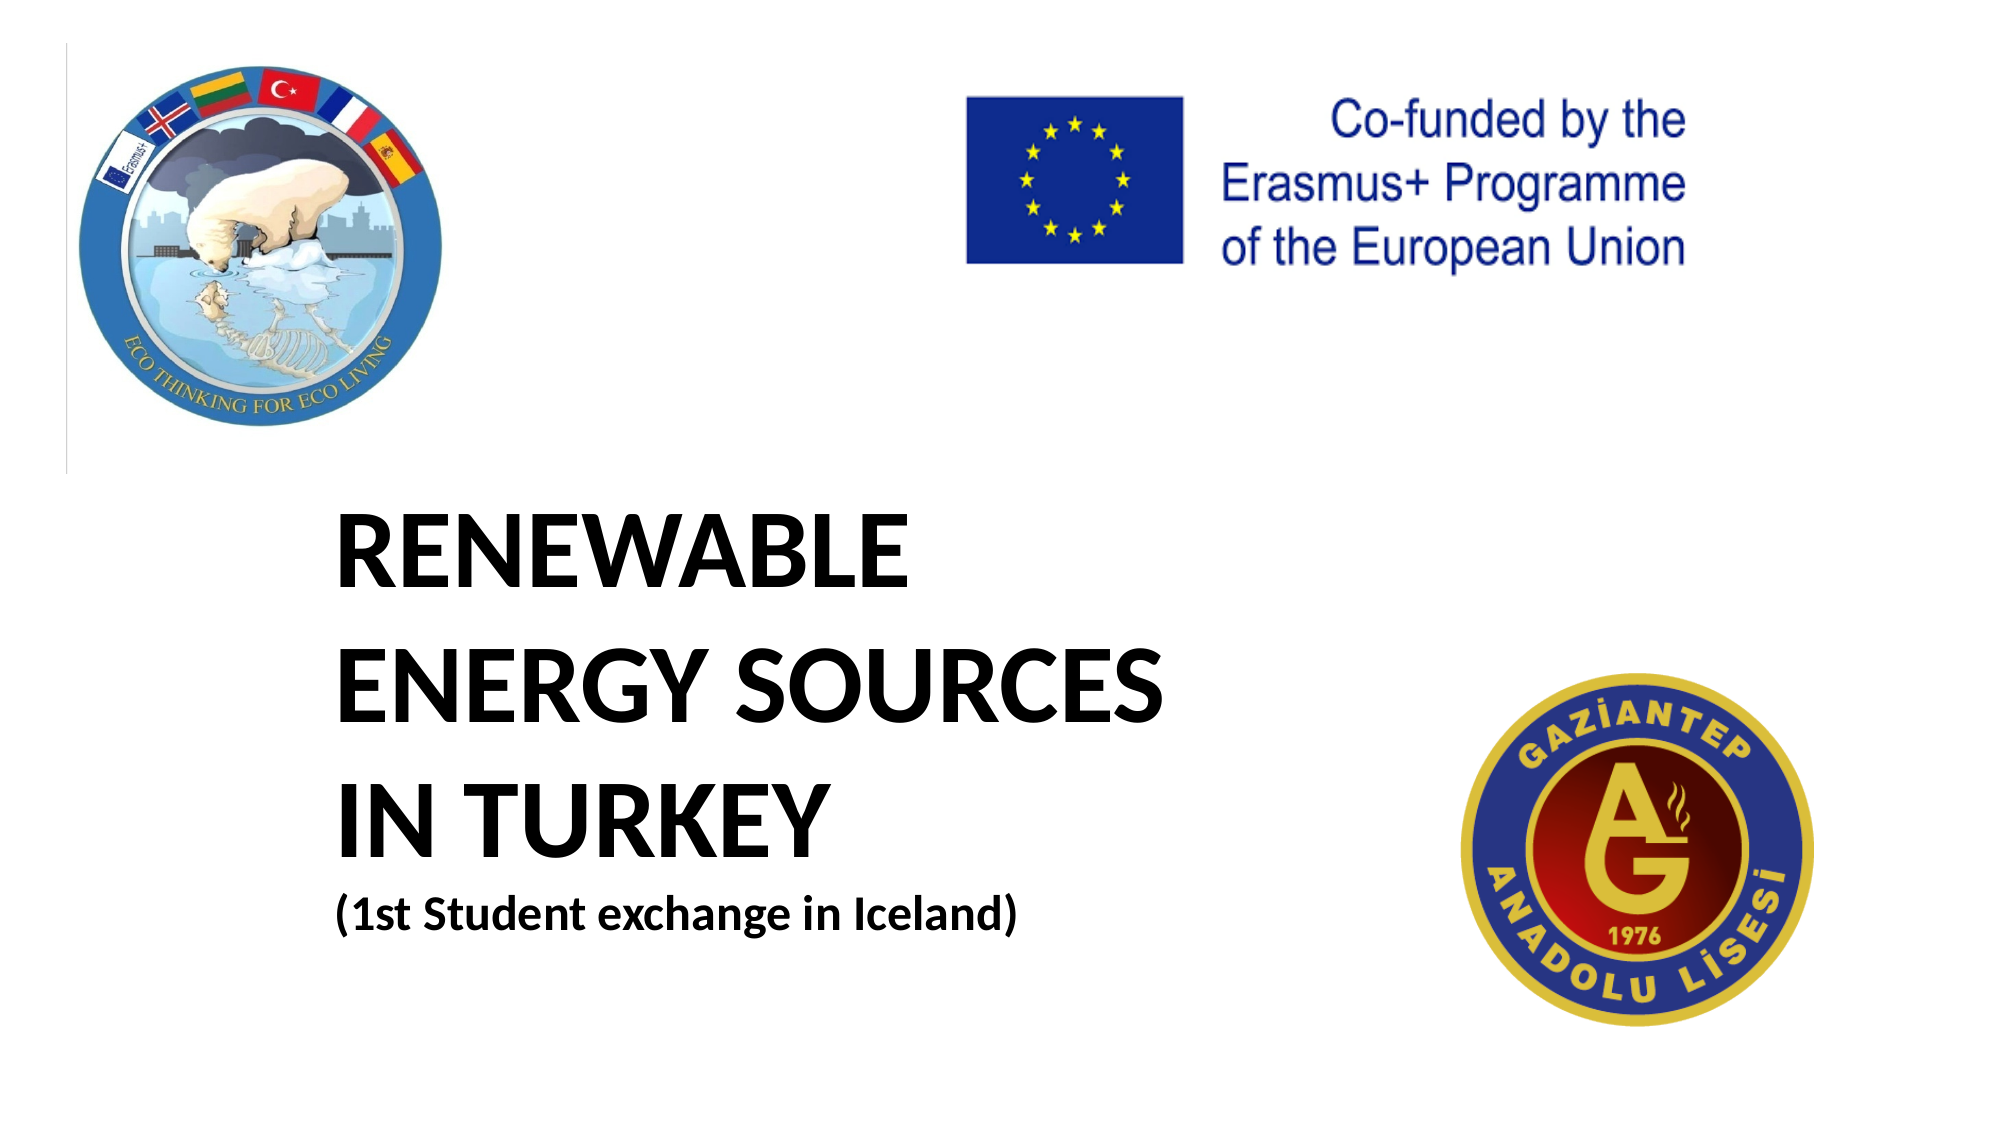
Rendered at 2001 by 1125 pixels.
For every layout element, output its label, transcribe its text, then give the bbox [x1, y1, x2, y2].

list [66, 43, 449, 475]
picture [1459, 673, 1814, 1027]
text_box RENEWABLE ENERGY SOURCES IN TURKEY (1st Student exchange in Iceland) [319, 468, 1226, 948]
picture [961, 89, 1693, 284]
